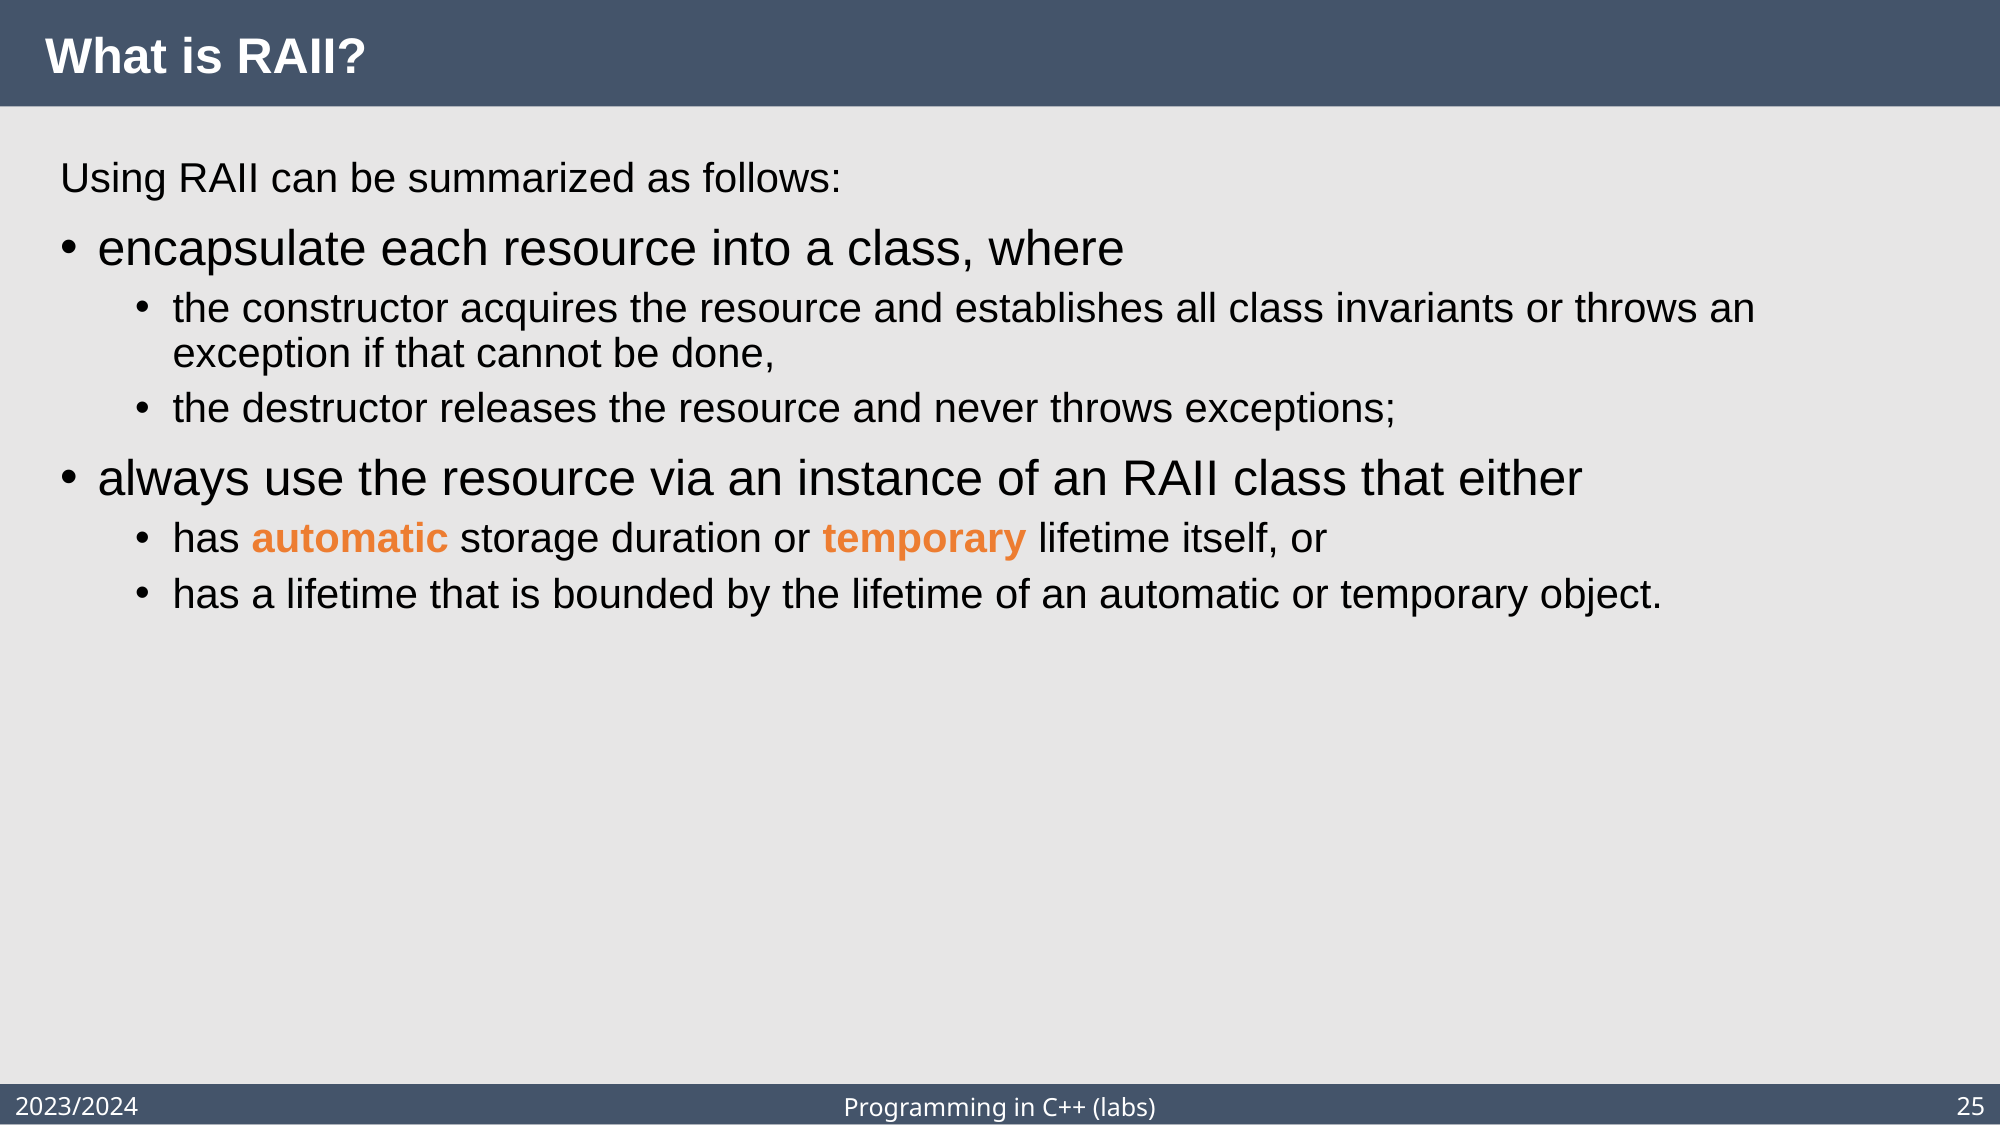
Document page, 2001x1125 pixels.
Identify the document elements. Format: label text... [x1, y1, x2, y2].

title What is RAII? [0, 0, 2000, 107]
text_box Programming in C++ (labs) [662, 1084, 1338, 1125]
list Using RAII can be summarized as follows: encapsulate each resource into a class, where the constructor acquires the resource and establishes all class invariants or throws an exception if that cannot be done, the destructor releases the resource and never throws exceptions; always use the resource via an instance of an RAII class that either has automatic storage duration or temporary lifetime itself, or has a lifetime that is bounded by the lifetime of an automatic or temporary object. [45, 148, 1940, 1041]
text_box 2023/2024 [0, 1082, 450, 1124]
text_box 25 [1550, 1082, 2000, 1124]
